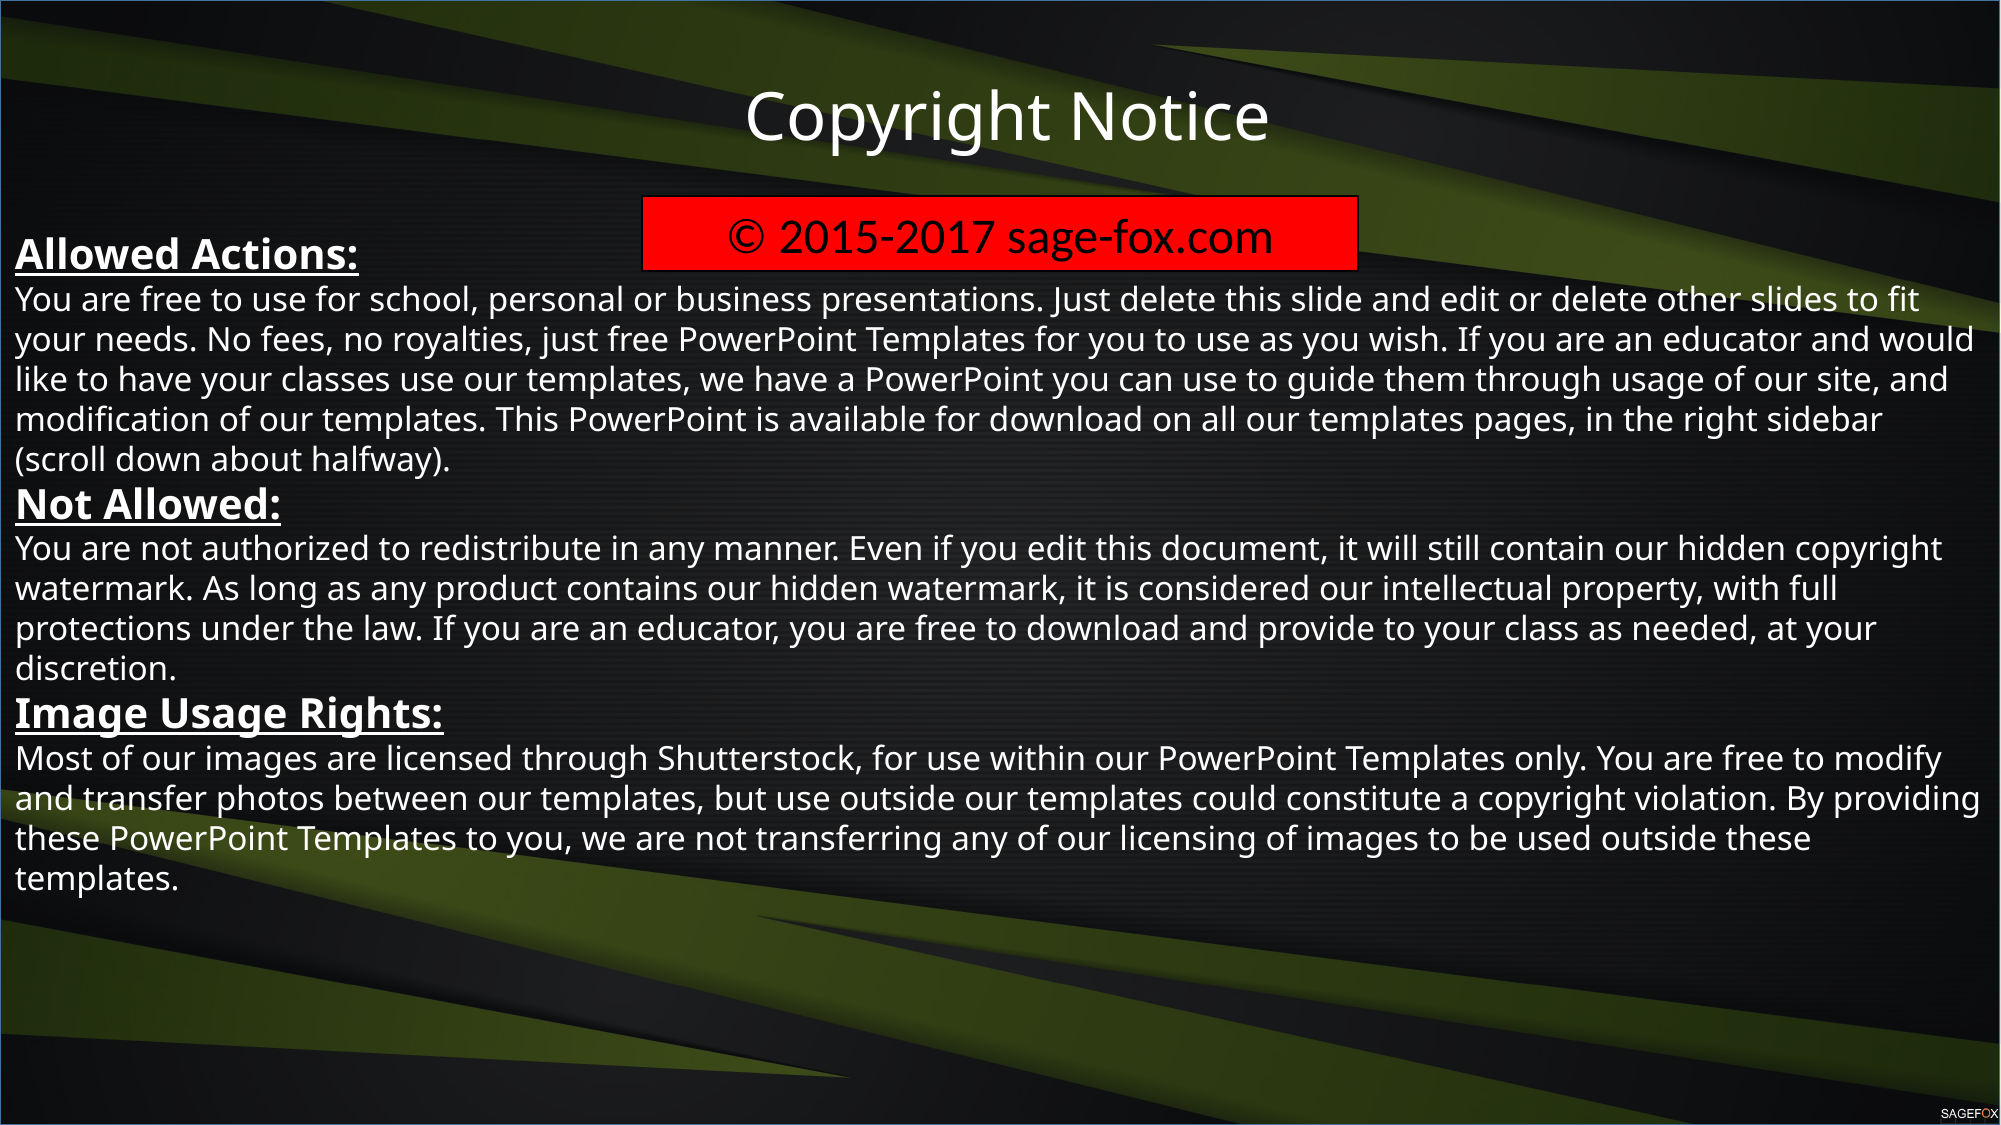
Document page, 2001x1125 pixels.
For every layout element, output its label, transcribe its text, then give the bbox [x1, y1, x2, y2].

text_box © 2015-2017 sage-fox.com [641, 196, 1358, 272]
text_box Allowed Actions: You are free to use for school, personal or business presentations. Just delete this slide and edit or delete other slides to fit your needs. No fees, no royalties, just free PowerPoint Templates for you to use as you wish. If you are an educator and would like to have your classes use our templates, we have a PowerPoint you can use to guide them through usage of our site, and modification of our templates. This PowerPoint is available for download on all our templates pages, in the right sidebar (scroll down about halfway). Not Allowed: You are not authorized to redistribute in any manner. Even if you edit this document, it will still contain our hidden copyright watermark. As long as any product contains our hidden watermark, it is considered our intellectual property, with full protections under the law. If you are an educator, you are free to download and provide to your class as needed, at your discretion. Image Usage Rights: Most of our images are licensed through Shutterstock, for use within our PowerPoint Templates only. You are free to modify and transfer photos between our templates, but use outside our templates could constitute a copyright violation. By providing these PowerPoint Templates to you, we are not transferring any of our licensing of images to be used outside these templates. [0, 0, 2000, 1125]
title Copyright Notice [493, 60, 1524, 178]
